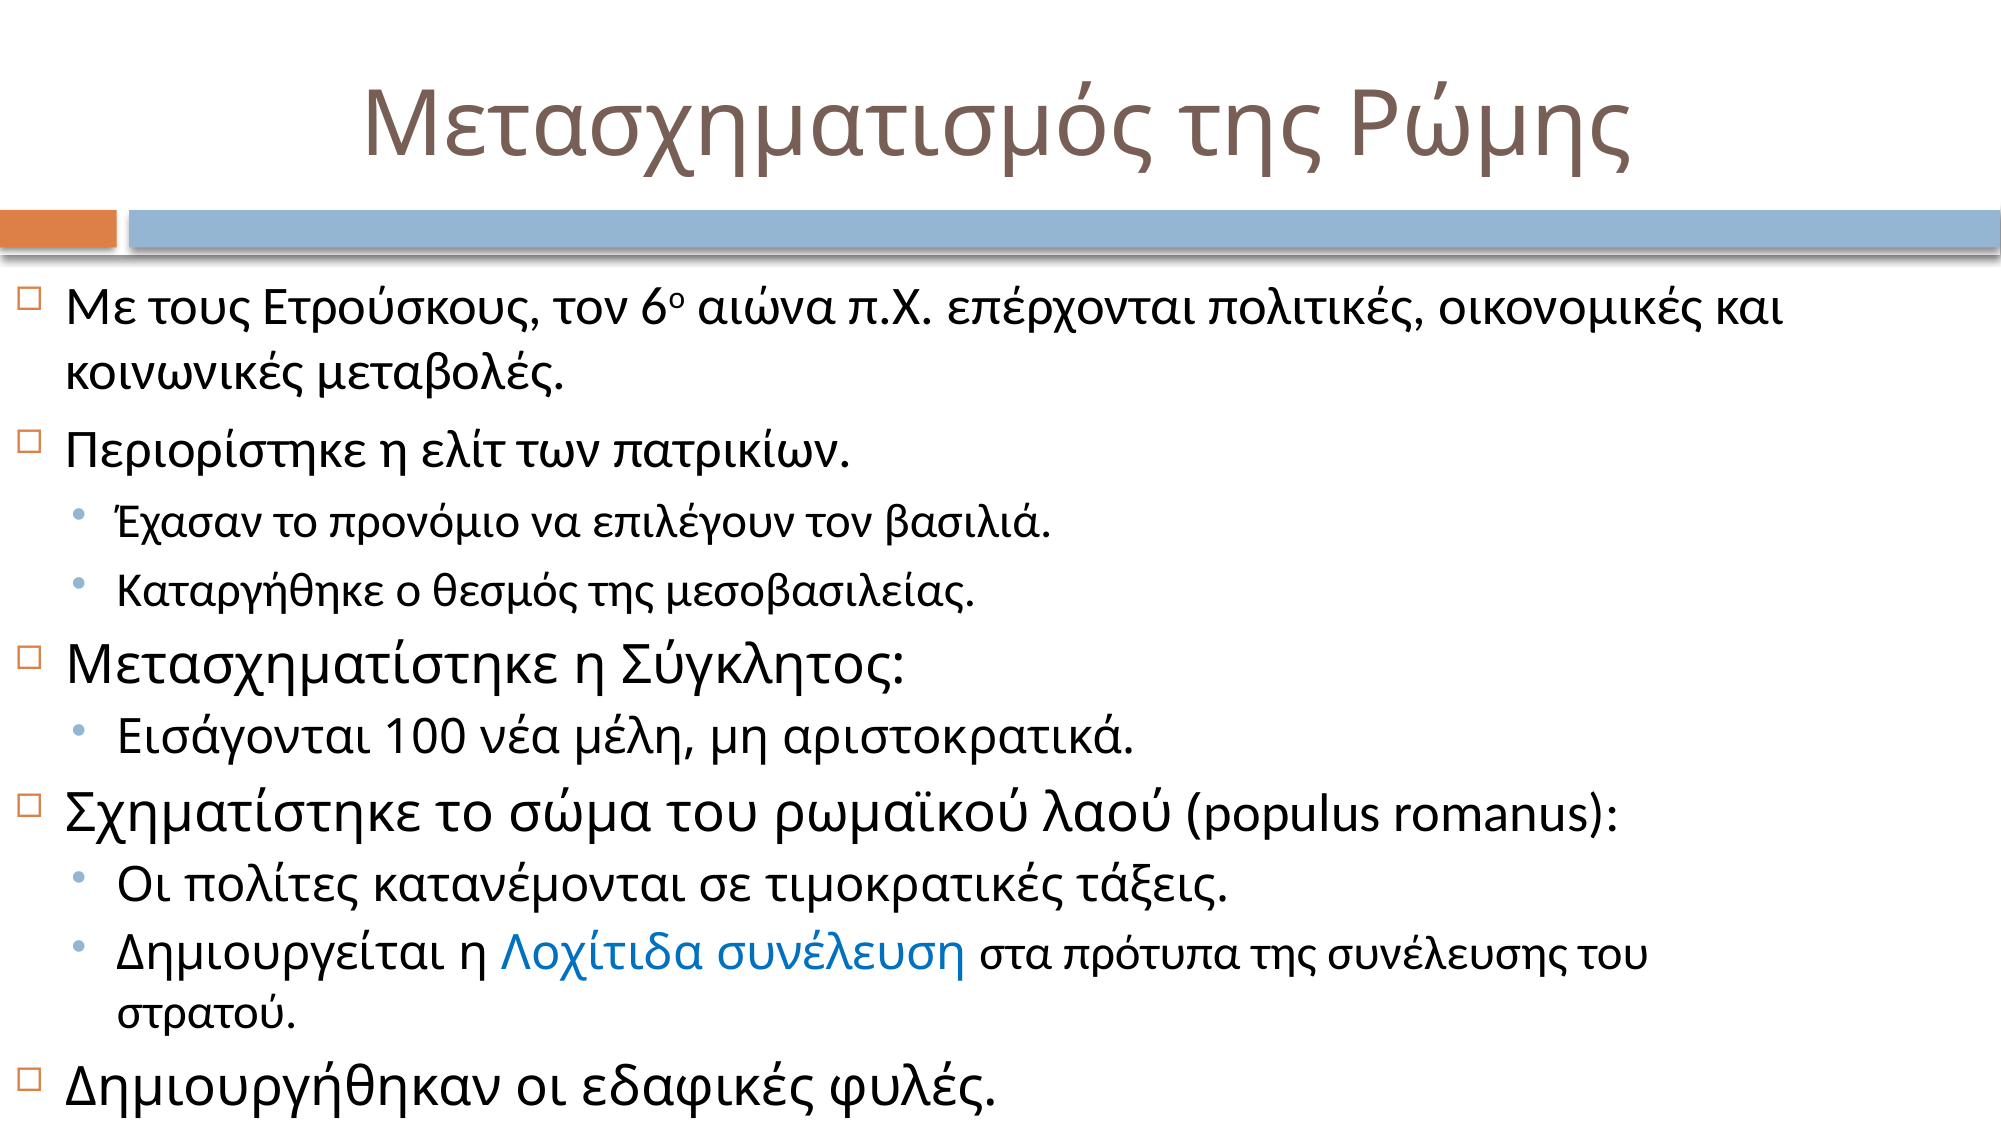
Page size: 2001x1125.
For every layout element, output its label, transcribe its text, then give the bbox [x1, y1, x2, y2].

title Μετασχηματισμός της Ρώμης [267, 37, 1750, 200]
list Με τους Ετρούσκους, τον 6ο αιώνα π.Χ. επέρχονται πολιτικές, οικονομικές και κοινωνικές μεταβολές. Περιορίστηκε η ελίτ των πατρικίων. Έχασαν το προνόμιο να επιλέγουν τον βασιλιά. Καταργήθηκε ο θεσμός της μεσοβασιλείας. Μετασχηματίστηκε η Σύγκλητος: Εισάγονται 100 νέα μέλη, μη αριστοκρατικά. Σχηματίστηκε το σώμα του ρωμαϊκού λαού (populus romanus): Oι πολίτες κατανέμονται σε τιμοκρατικές τάξεις. Δημιουργείται η Λοχίτιδα συνέλευση στα πρότυπα της συνέλευσης του στρατού. Δημιουργήθηκαν οι εδαφικές φυλές. [0, 262, 1850, 1125]
